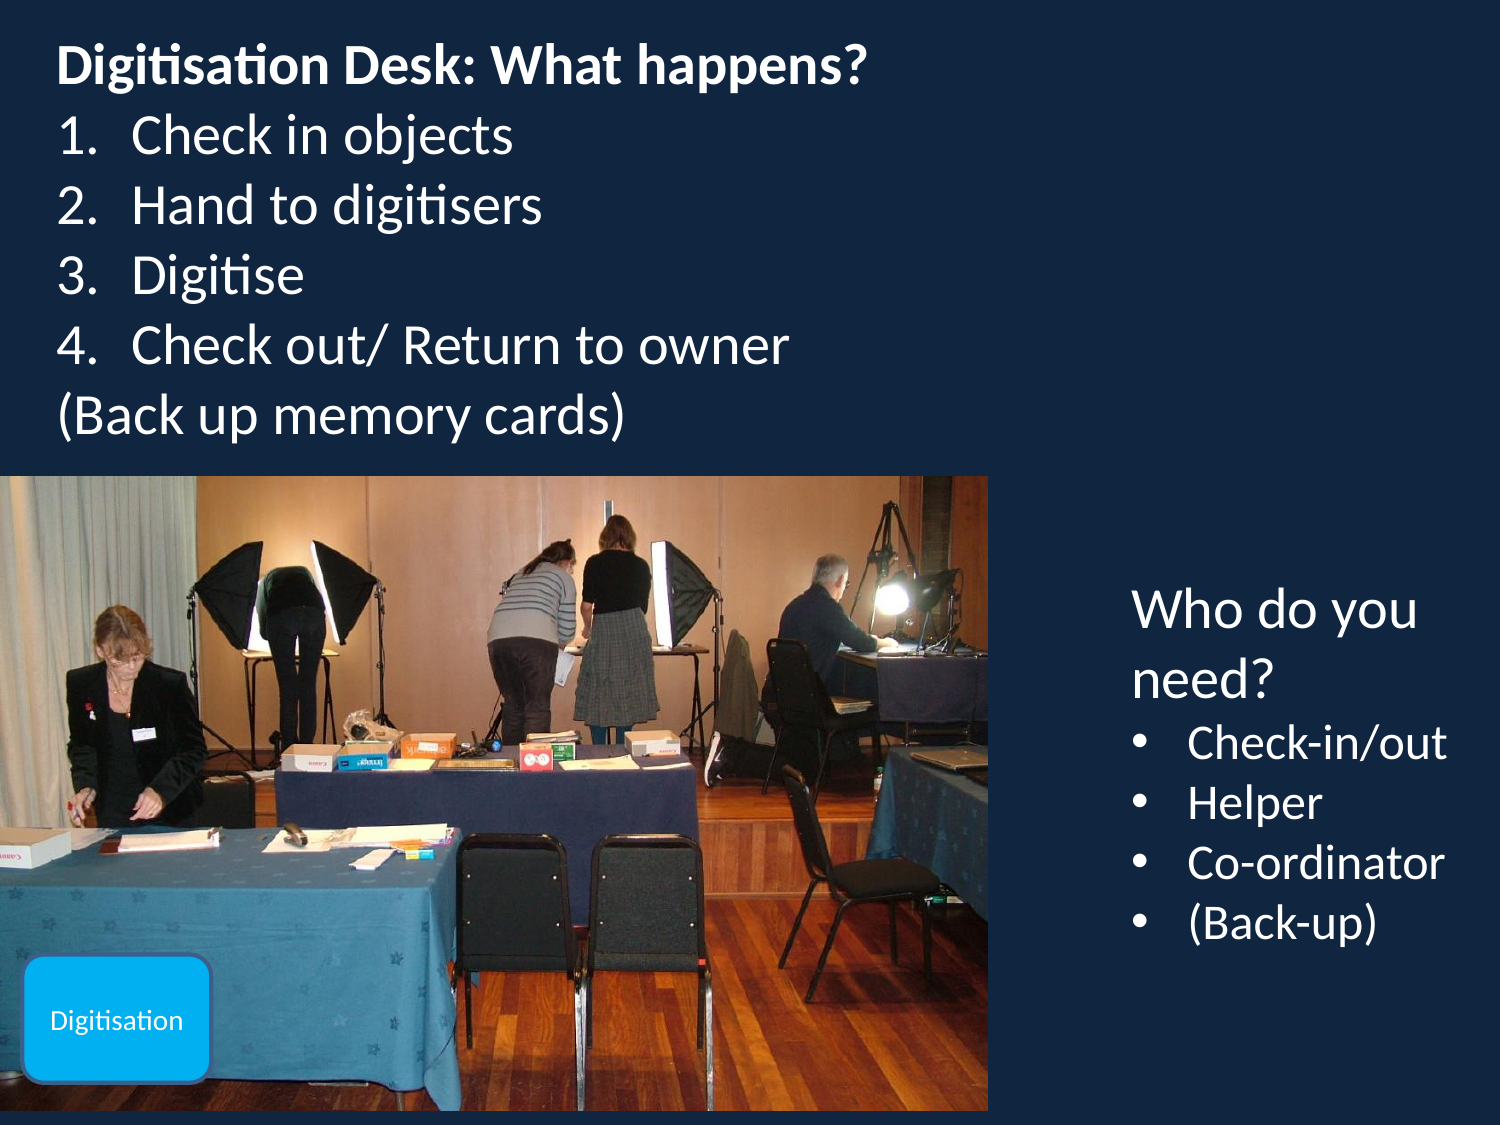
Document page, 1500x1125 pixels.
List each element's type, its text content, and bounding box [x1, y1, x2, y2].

text_box Digitisation Desk: What happens? Check in objects Hand to digitisers Digitise Check out/ Return to owner (Back up memory cards) [41, 19, 1010, 514]
picture [0, 476, 988, 1111]
text_box Who do you need? Check-in/out Helper Co-ordinator (Back-up) [1116, 562, 1500, 958]
